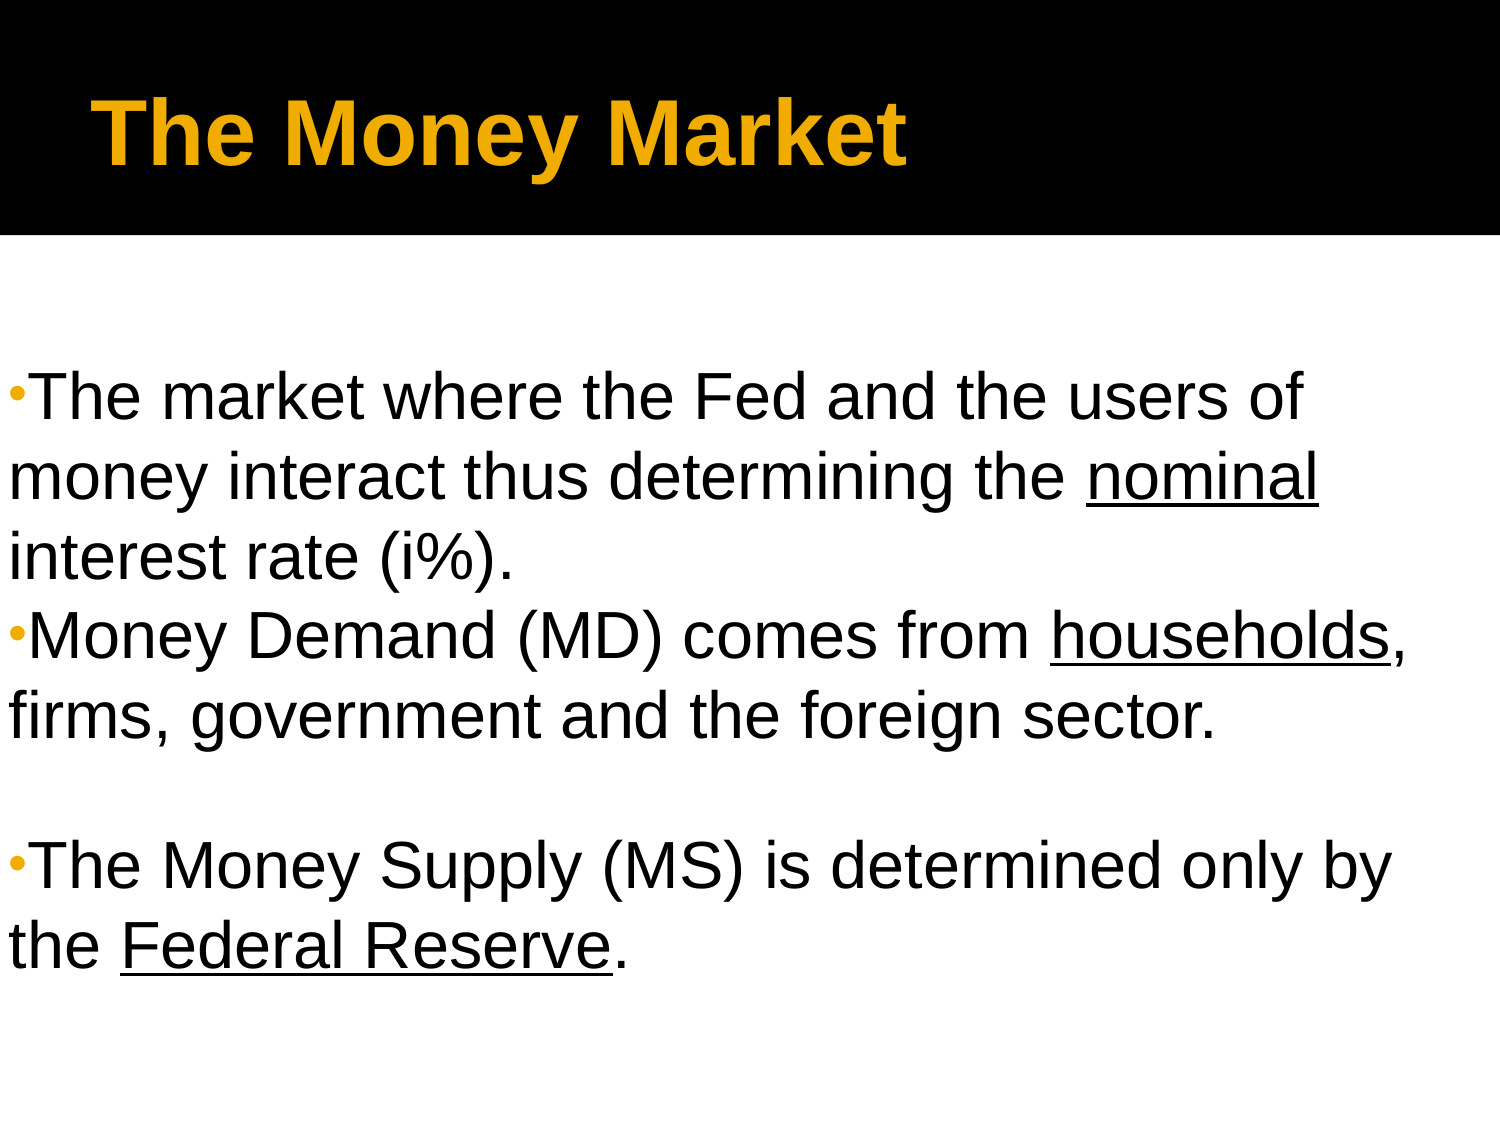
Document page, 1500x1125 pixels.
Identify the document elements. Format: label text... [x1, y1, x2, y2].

list The market where the Fed and the users of money interact thus determining the nominal interest rate (i%). Money Demand (MD) comes from households, firms, government and the foreign sector. The Money Supply (MS) is determined only by the Federal Reserve. [0, 337, 1500, 1125]
title The Money Market [75, 25, 1425, 231]
